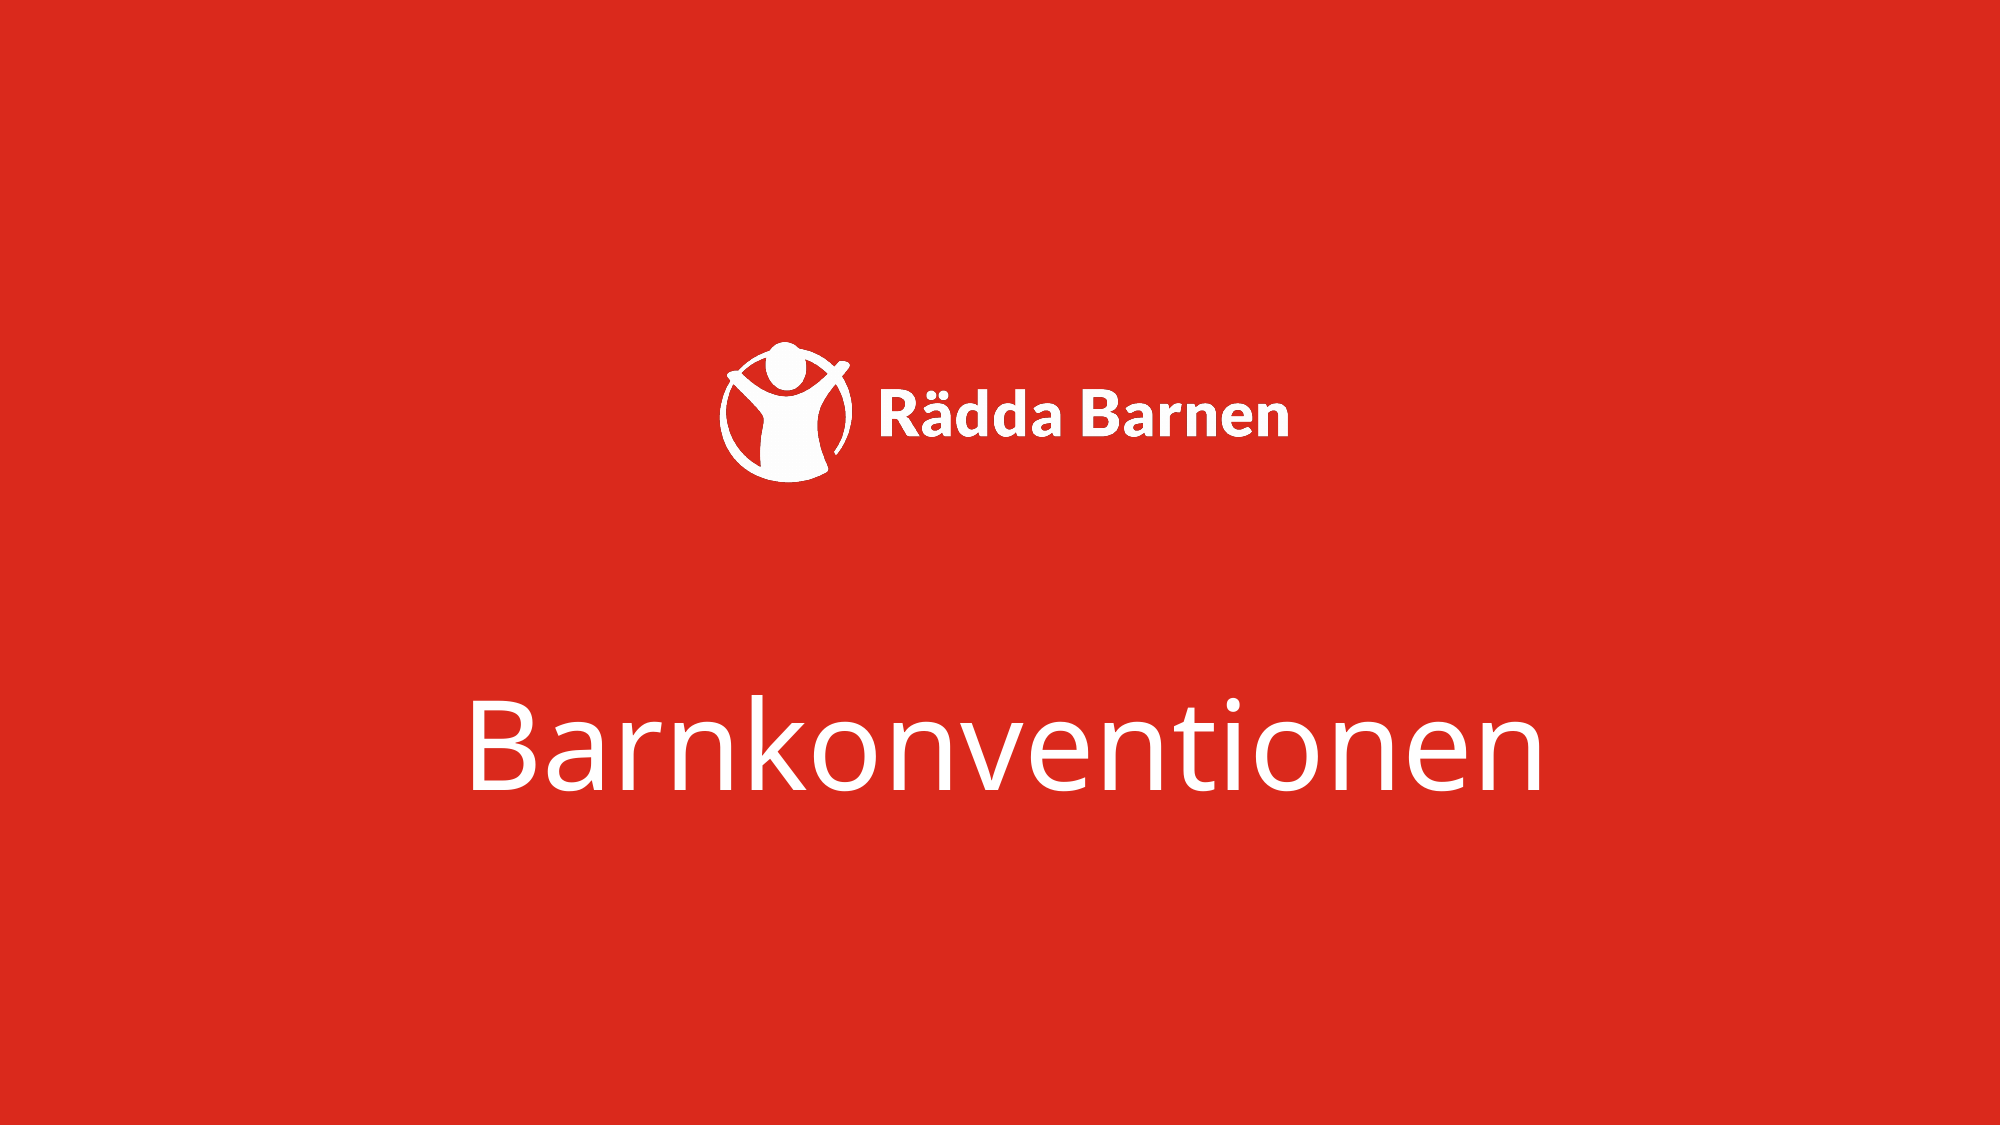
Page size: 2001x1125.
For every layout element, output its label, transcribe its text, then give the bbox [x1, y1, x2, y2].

text_box Barnkonventionen [84, 645, 1928, 794]
picture [694, 316, 1318, 508]
